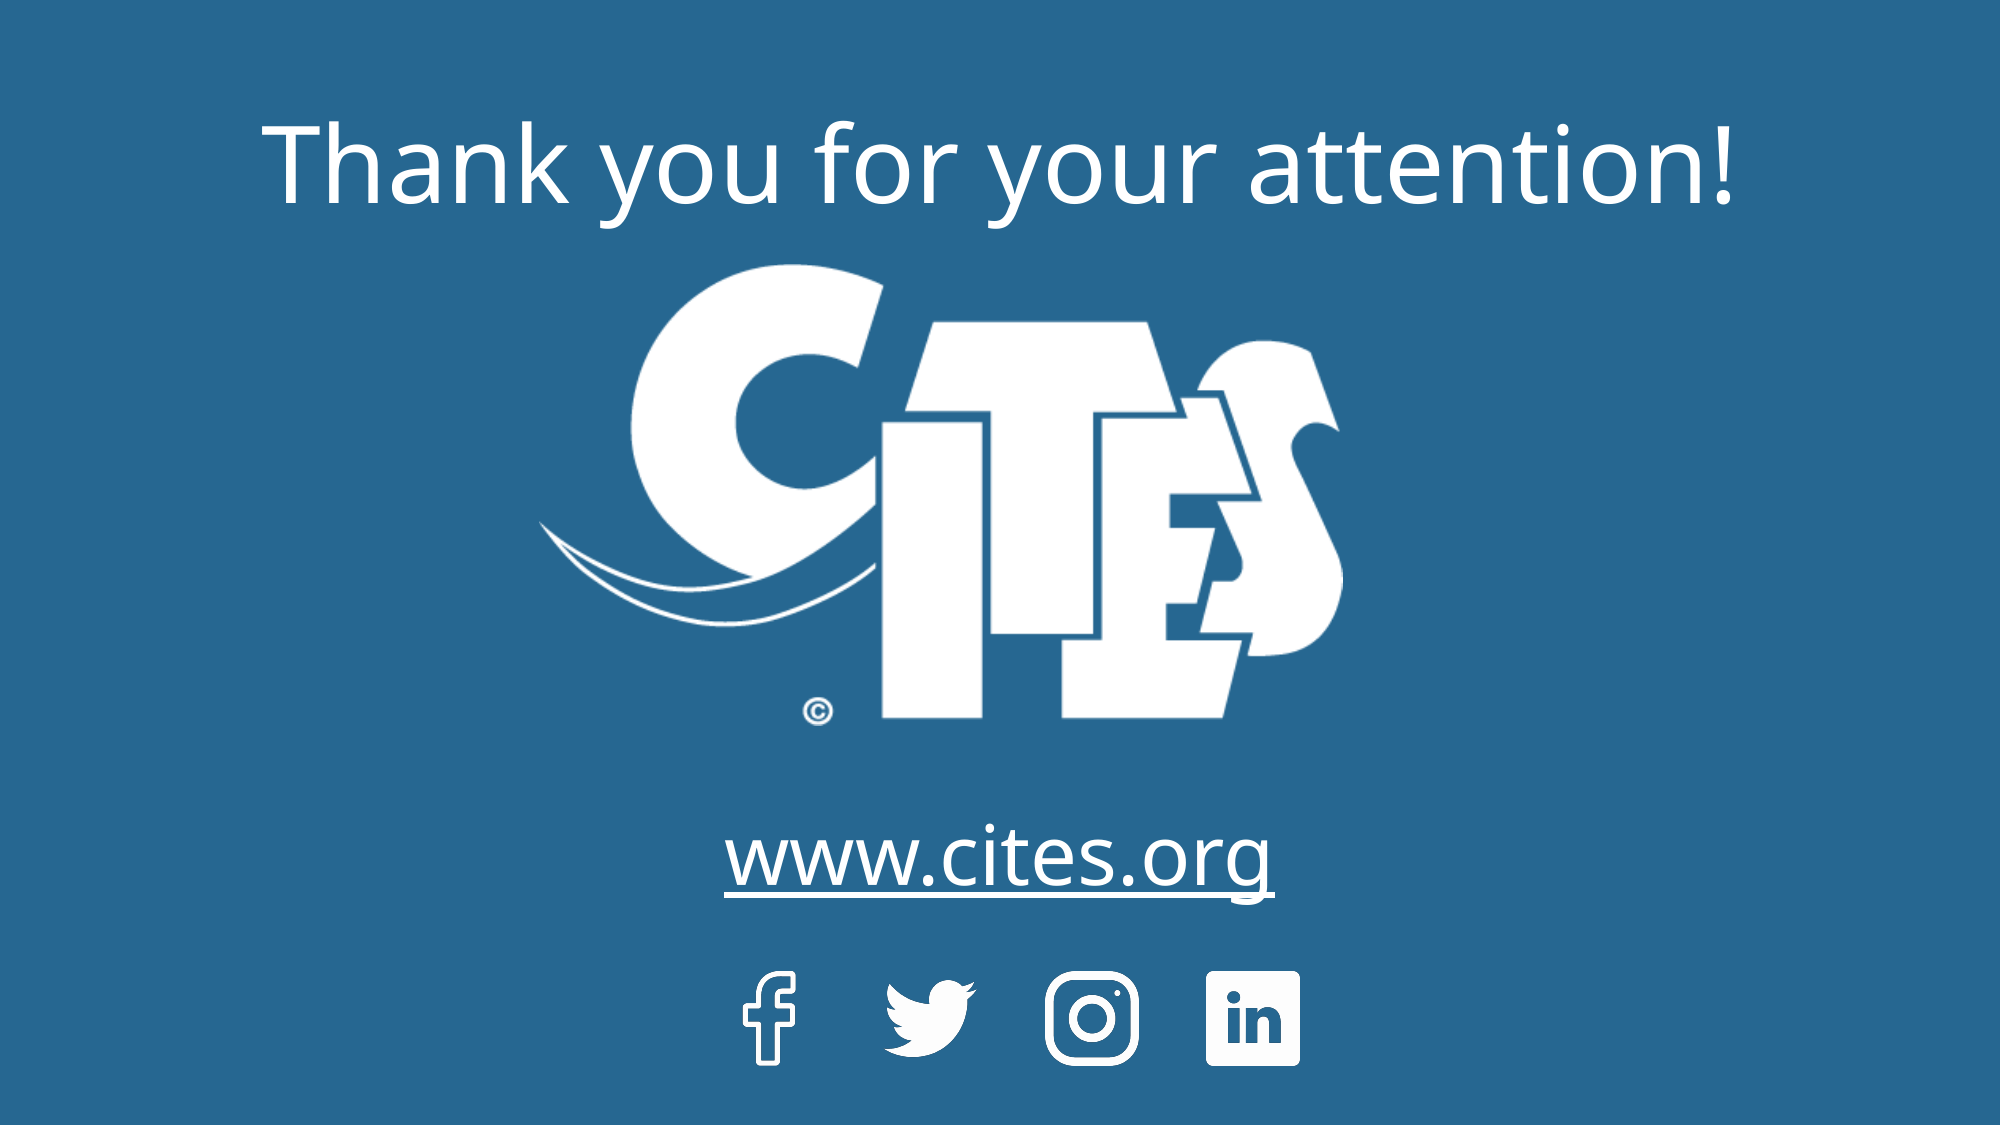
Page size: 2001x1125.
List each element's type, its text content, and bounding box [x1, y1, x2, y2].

picture [1206, 971, 1300, 1066]
picture [539, 264, 1343, 726]
title Thank you for your attention! [137, 59, 1863, 278]
picture [722, 971, 816, 1066]
picture [883, 971, 977, 1066]
text_box www.cites.org [700, 762, 1300, 947]
picture [1045, 971, 1139, 1066]
